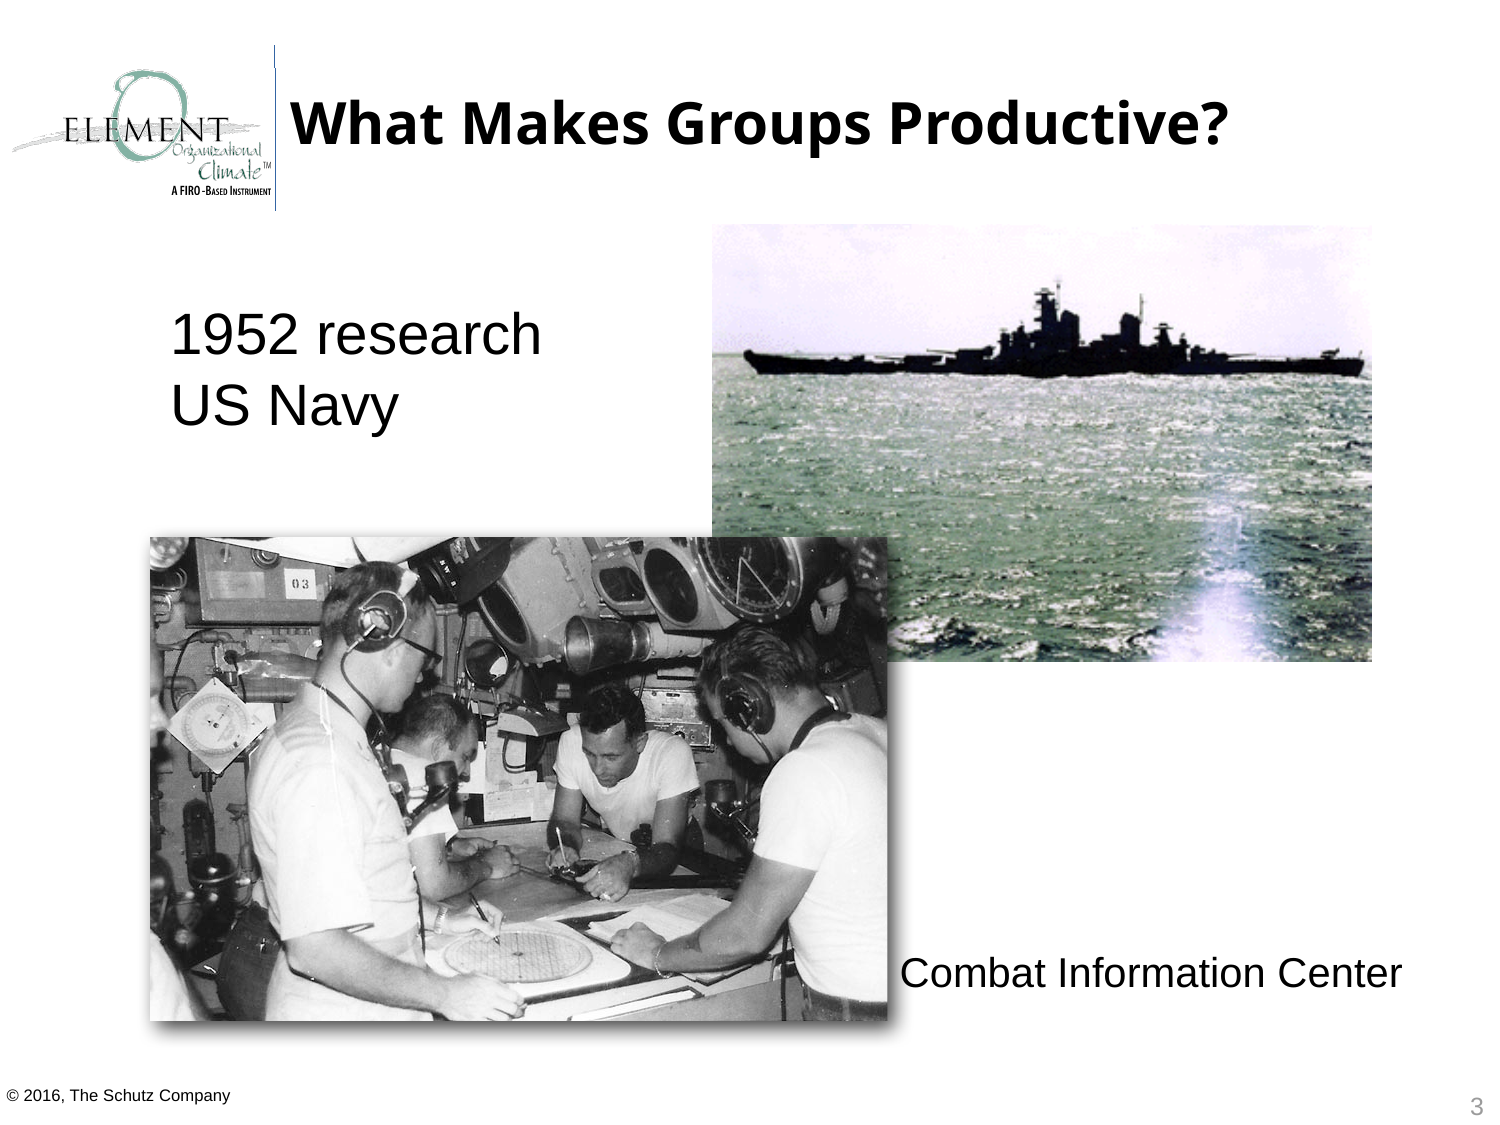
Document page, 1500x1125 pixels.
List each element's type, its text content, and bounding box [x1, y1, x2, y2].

picture [149, 224, 1373, 1021]
text_box Combat Information Center [911, 945, 1410, 996]
slide_number 3 [1453, 1081, 1500, 1125]
text_box 1952 research US Navy [163, 296, 551, 437]
title What Makes Groups Productive? [274, 0, 1489, 243]
picture [12, 69, 271, 195]
